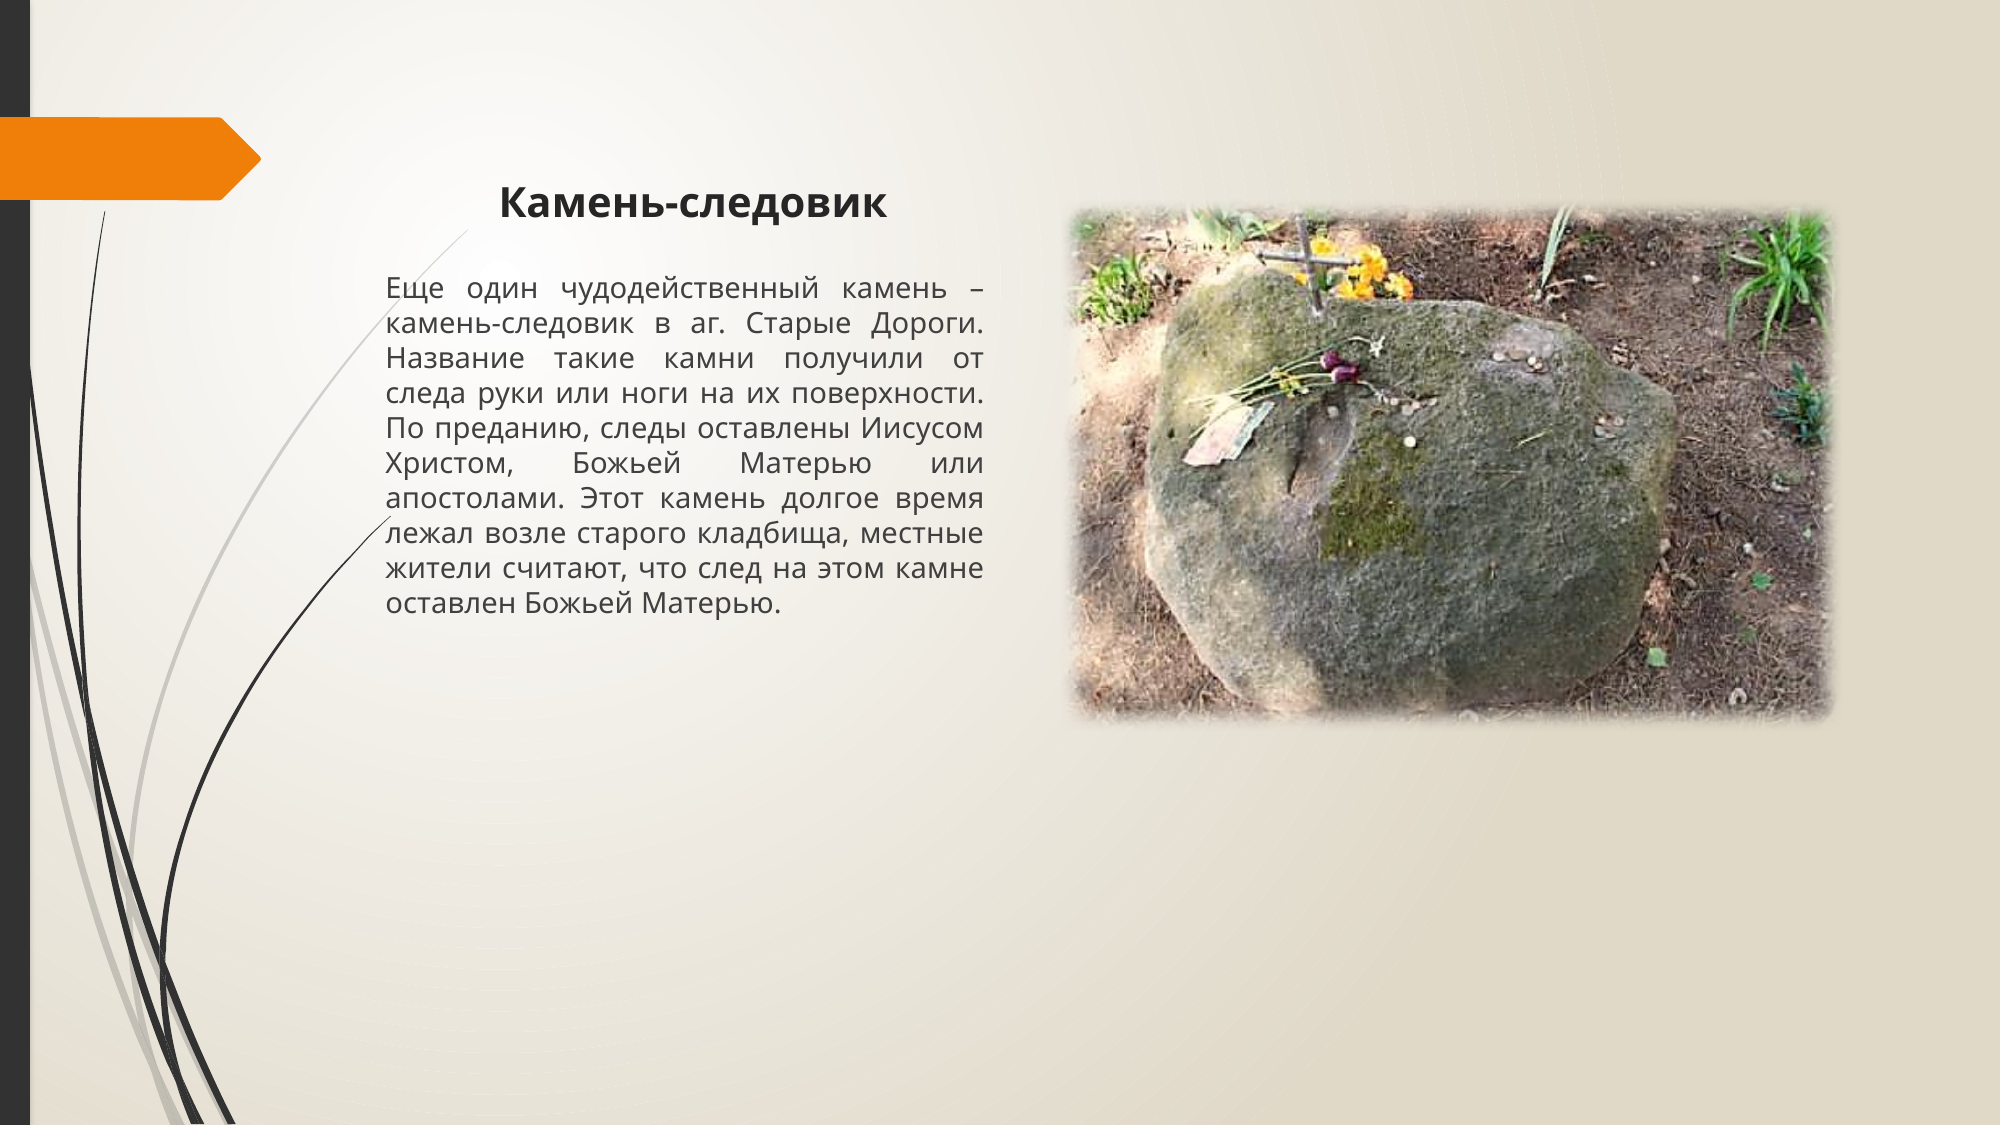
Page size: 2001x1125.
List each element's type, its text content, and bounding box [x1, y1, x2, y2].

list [1058, 197, 1843, 733]
list Еще один чудодейственный камень – камень-следовик в аг. Старые Дороги. Название такие камни получили от следа руки или ноги на их поверхности. По преданию, следы оставлены Иисусом Христом, Божьей Матерью или апостолами. Этот камень долгое время лежал возле старого кладбища, местные жители считают, что след на этом камне оставлен Божьей Матерью. [370, 262, 1000, 962]
title Камень-следовик [386, 73, 1000, 234]
